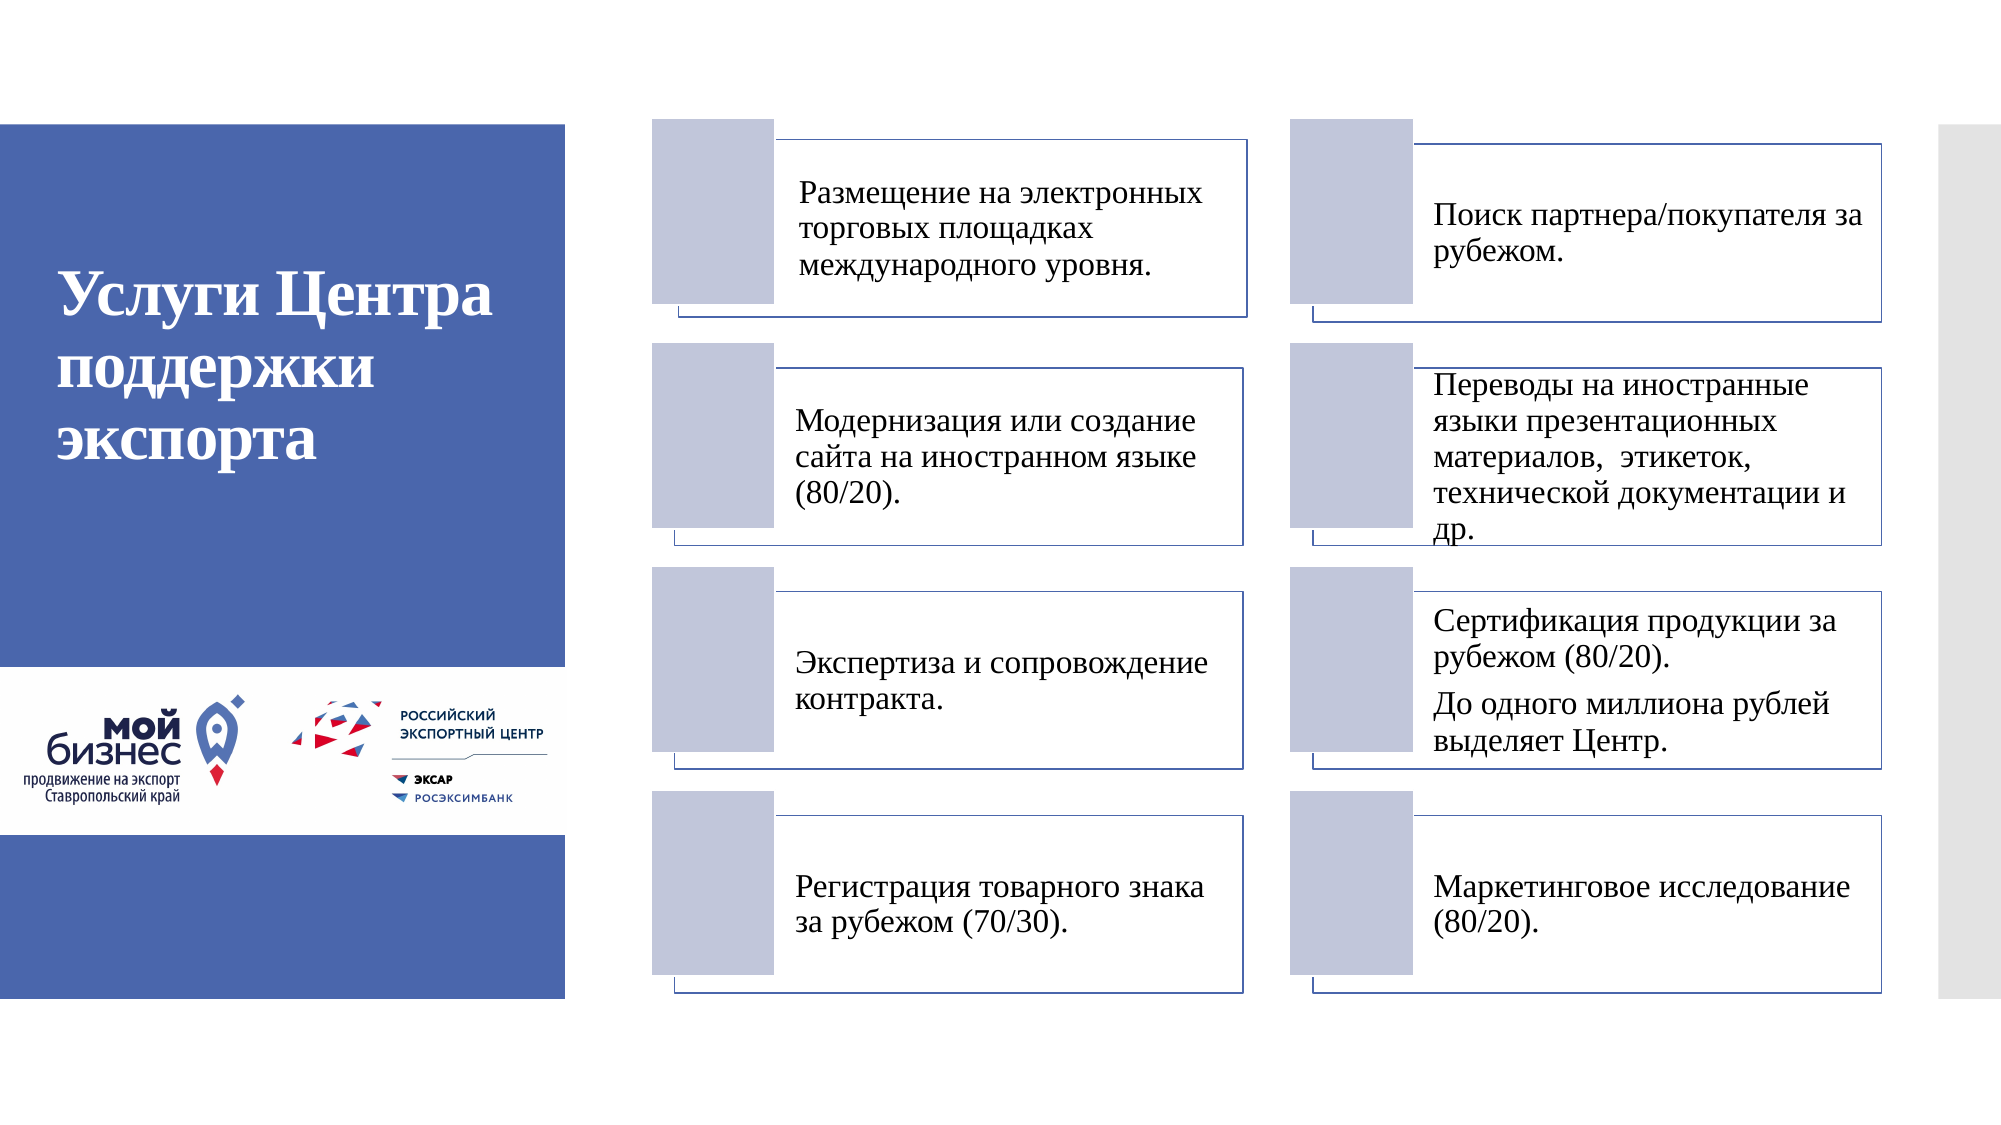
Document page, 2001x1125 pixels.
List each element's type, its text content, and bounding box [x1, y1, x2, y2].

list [0, 667, 567, 835]
title Услуги Центра поддержки экспорта [41, 184, 525, 634]
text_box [650, 77, 1883, 1035]
